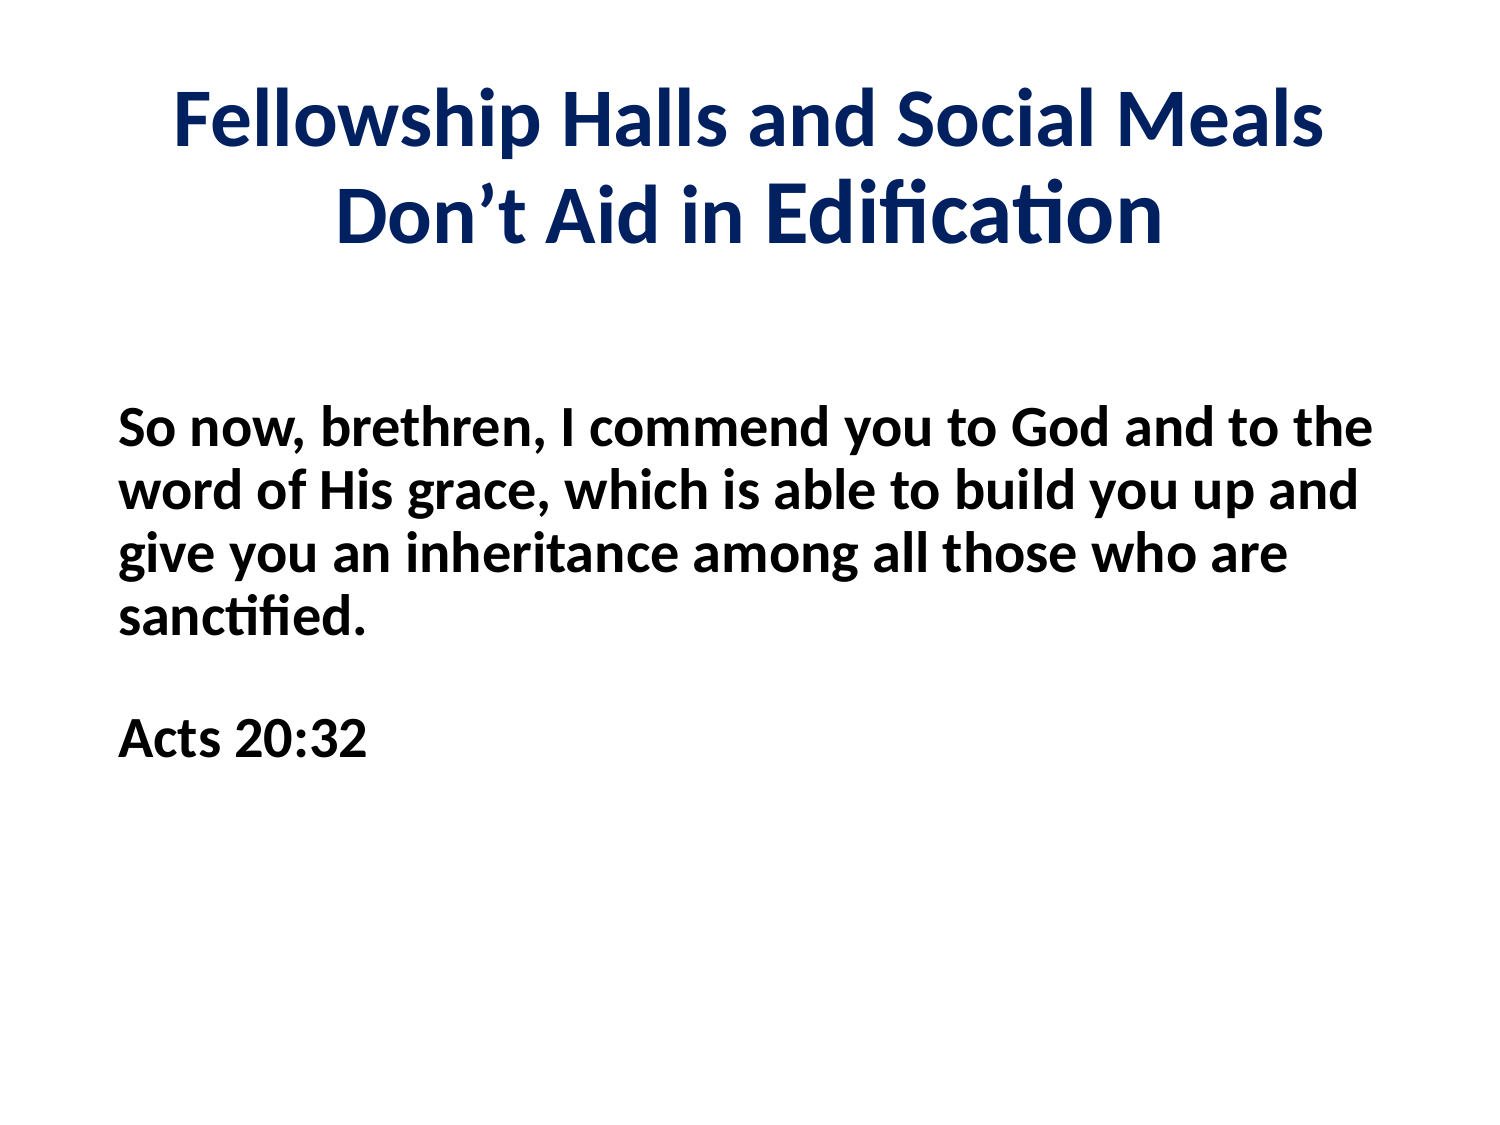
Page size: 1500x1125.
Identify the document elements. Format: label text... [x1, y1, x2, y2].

list So now, brethren, I commend you to God and to the word of His grace, which is able to build you up and give you an inheritance among all those who are sanctified. Acts 20:32 [103, 388, 1397, 1014]
title Fellowship Halls and Social Meals Don’t Aid in Edification [103, 59, 1397, 278]
